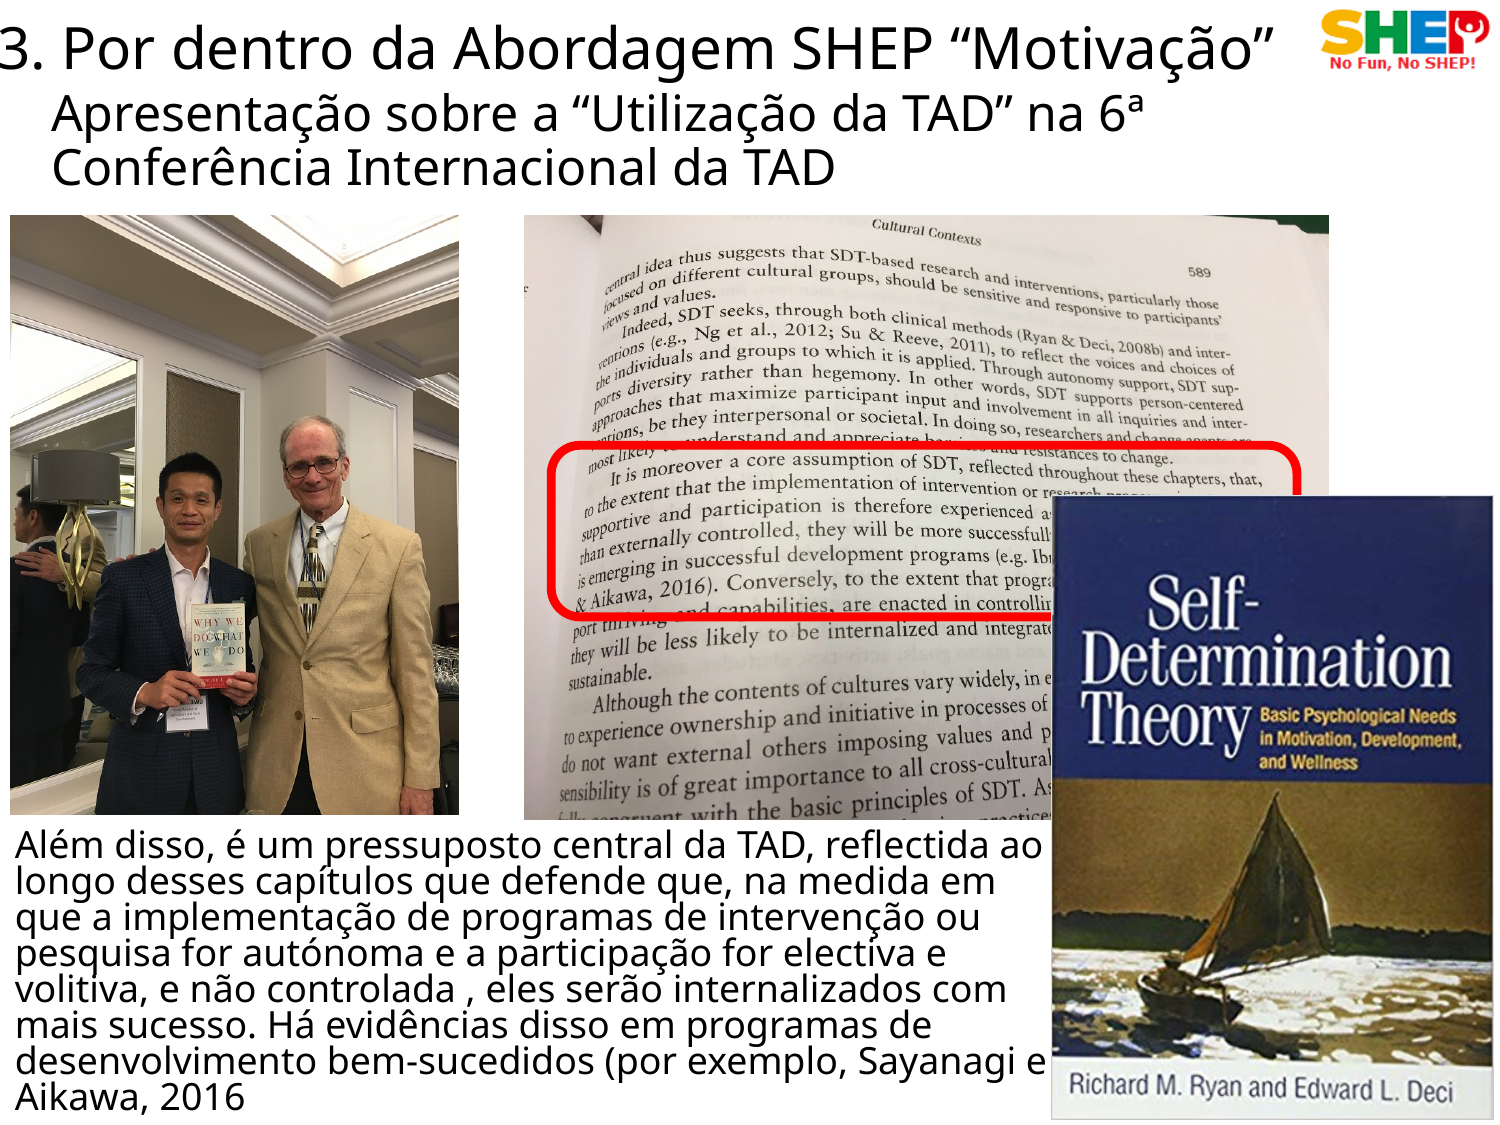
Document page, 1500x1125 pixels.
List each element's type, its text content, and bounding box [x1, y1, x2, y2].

picture [1317, 6, 1494, 75]
title Apresentação sobre a “Utilização da TAD” na 6ª Conferência Internacional da TAD [36, 78, 1393, 207]
picture [524, 215, 1494, 1120]
text_box 3. Por dentro da Abordagem SHEP “Motivação” [0, 4, 1290, 89]
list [9, 215, 459, 815]
text_box Além disso, é um pressuposto central da TAD, reflectida ao longo desses capítulos que defende que, na medida em que a implementação de programas de intervenção ou pesquisa for autónoma e a participação for electiva e volitiva, e não controlada , eles serão internalizados com mais sucesso. Há evidências disso em programas de desenvolvimento bem-sucedidos (por exemplo, Sayanagi e Aikawa, 2016 [0, 822, 1051, 1012]
